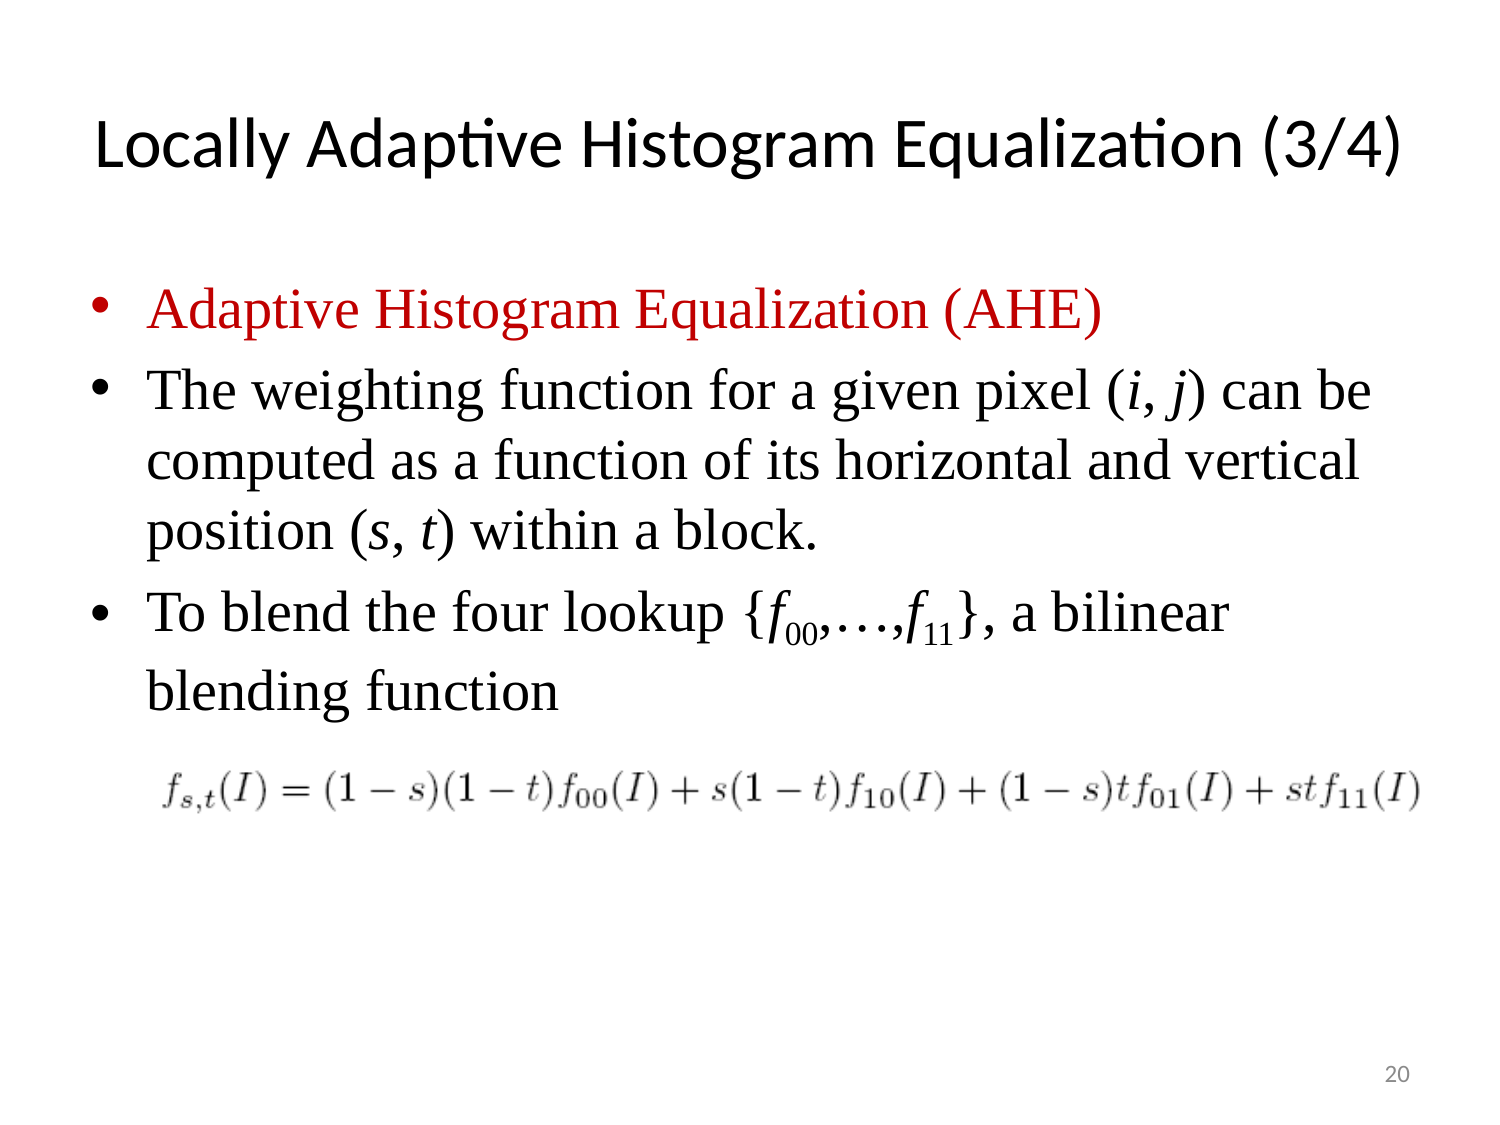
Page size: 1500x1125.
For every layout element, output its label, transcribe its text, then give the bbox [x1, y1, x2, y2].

picture [147, 739, 1434, 835]
list Adaptive Histogram Equalization (AHE) The weighting function for a given pixel (i, j) can be computed as a function of its horizontal and vertical position (s, t) within a block. To blend the four lookup {f00,…,f11}, a bilinear blending function [75, 262, 1425, 1005]
slide_number 20 [1074, 1042, 1425, 1103]
title Locally Adaptive Histogram Equalization (3/4) [75, 45, 1425, 233]
